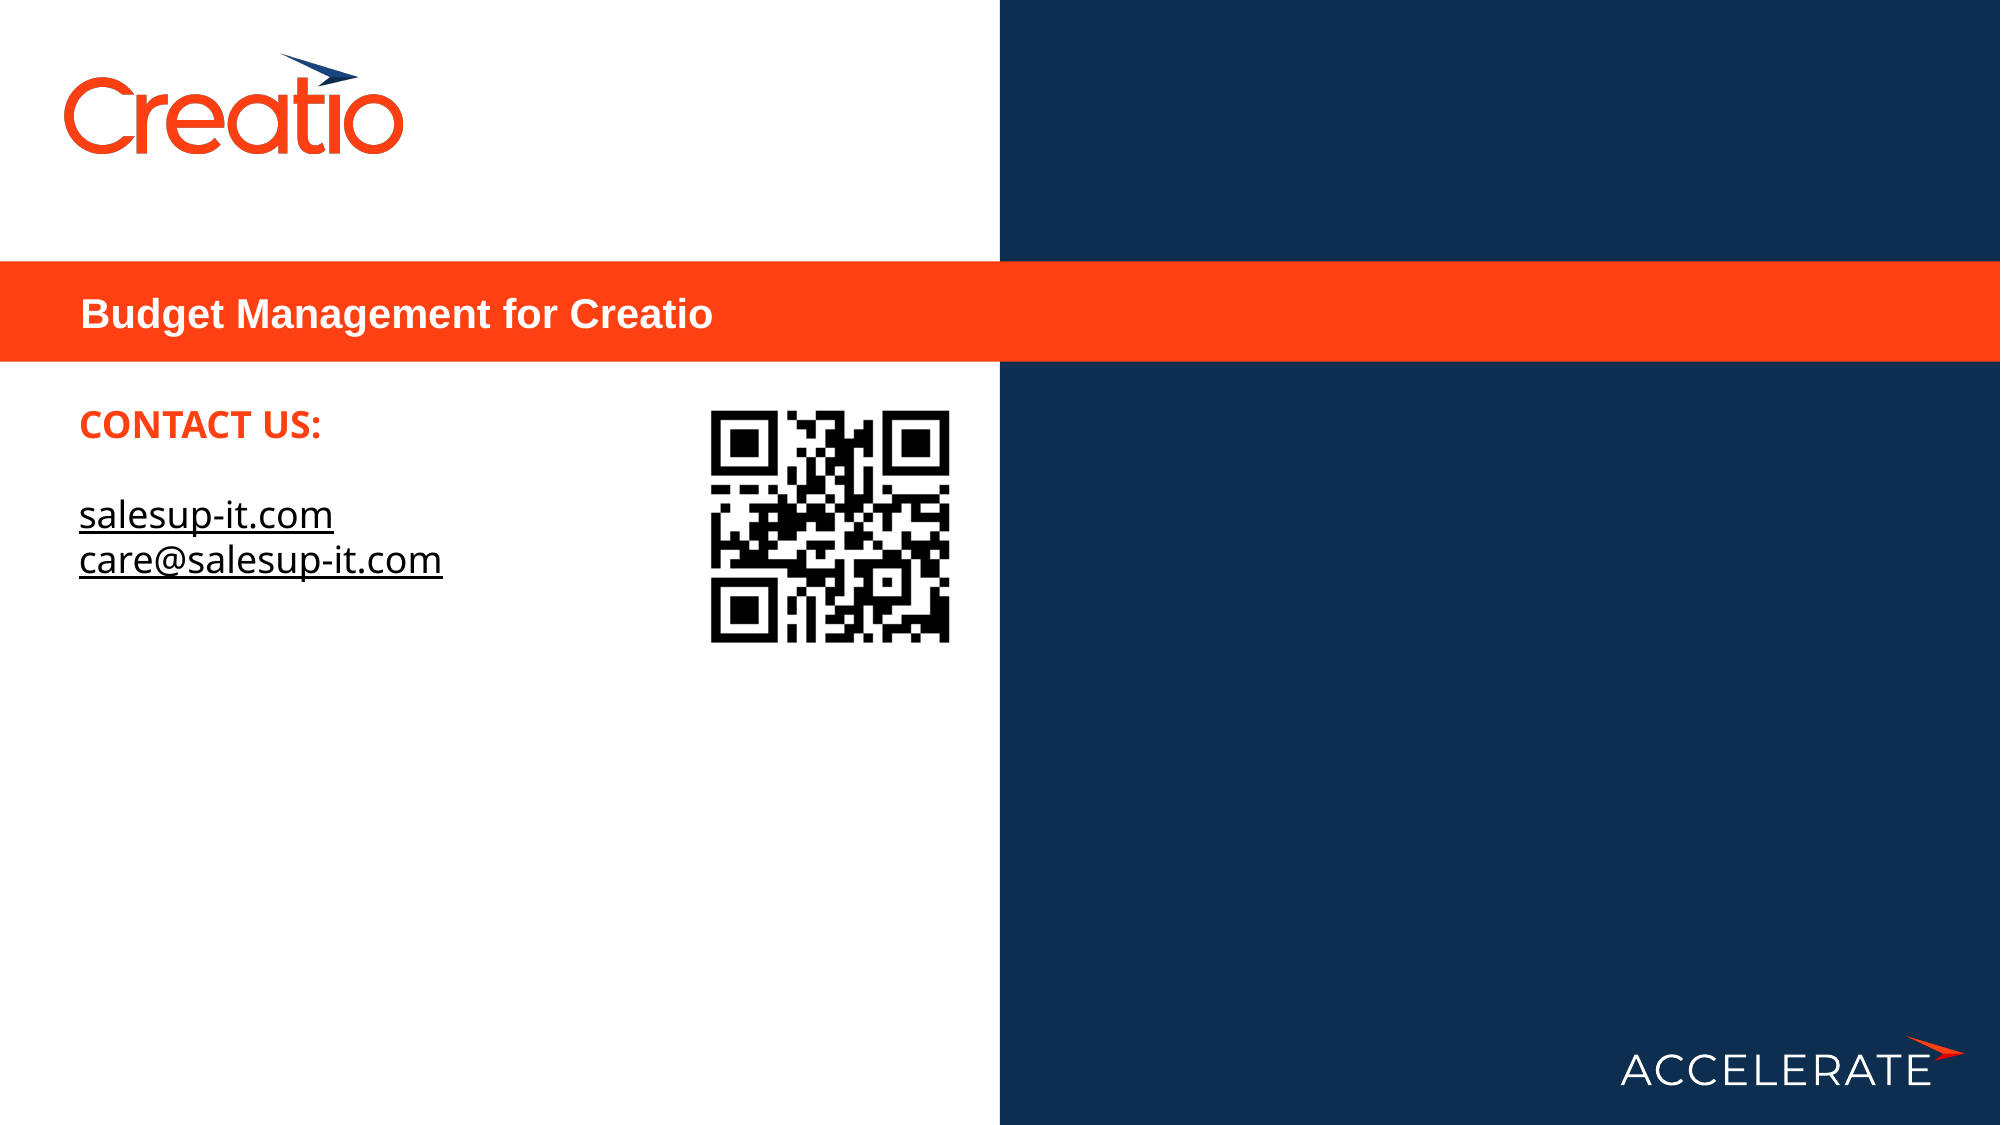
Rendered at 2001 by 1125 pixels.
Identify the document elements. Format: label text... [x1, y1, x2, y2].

text_box [998, 0, 2000, 259]
text_box [0, 259, 78, 364]
text_box [998, 364, 2000, 1125]
text_box [884, 259, 2000, 364]
picture [694, 395, 967, 661]
text_box CONTACT US: salesup-it.com care@salesup-it.com [64, 393, 1064, 634]
picture [63, 53, 403, 155]
picture [1620, 1035, 1965, 1086]
text_box Budget Management for Creatio [78, 259, 884, 364]
